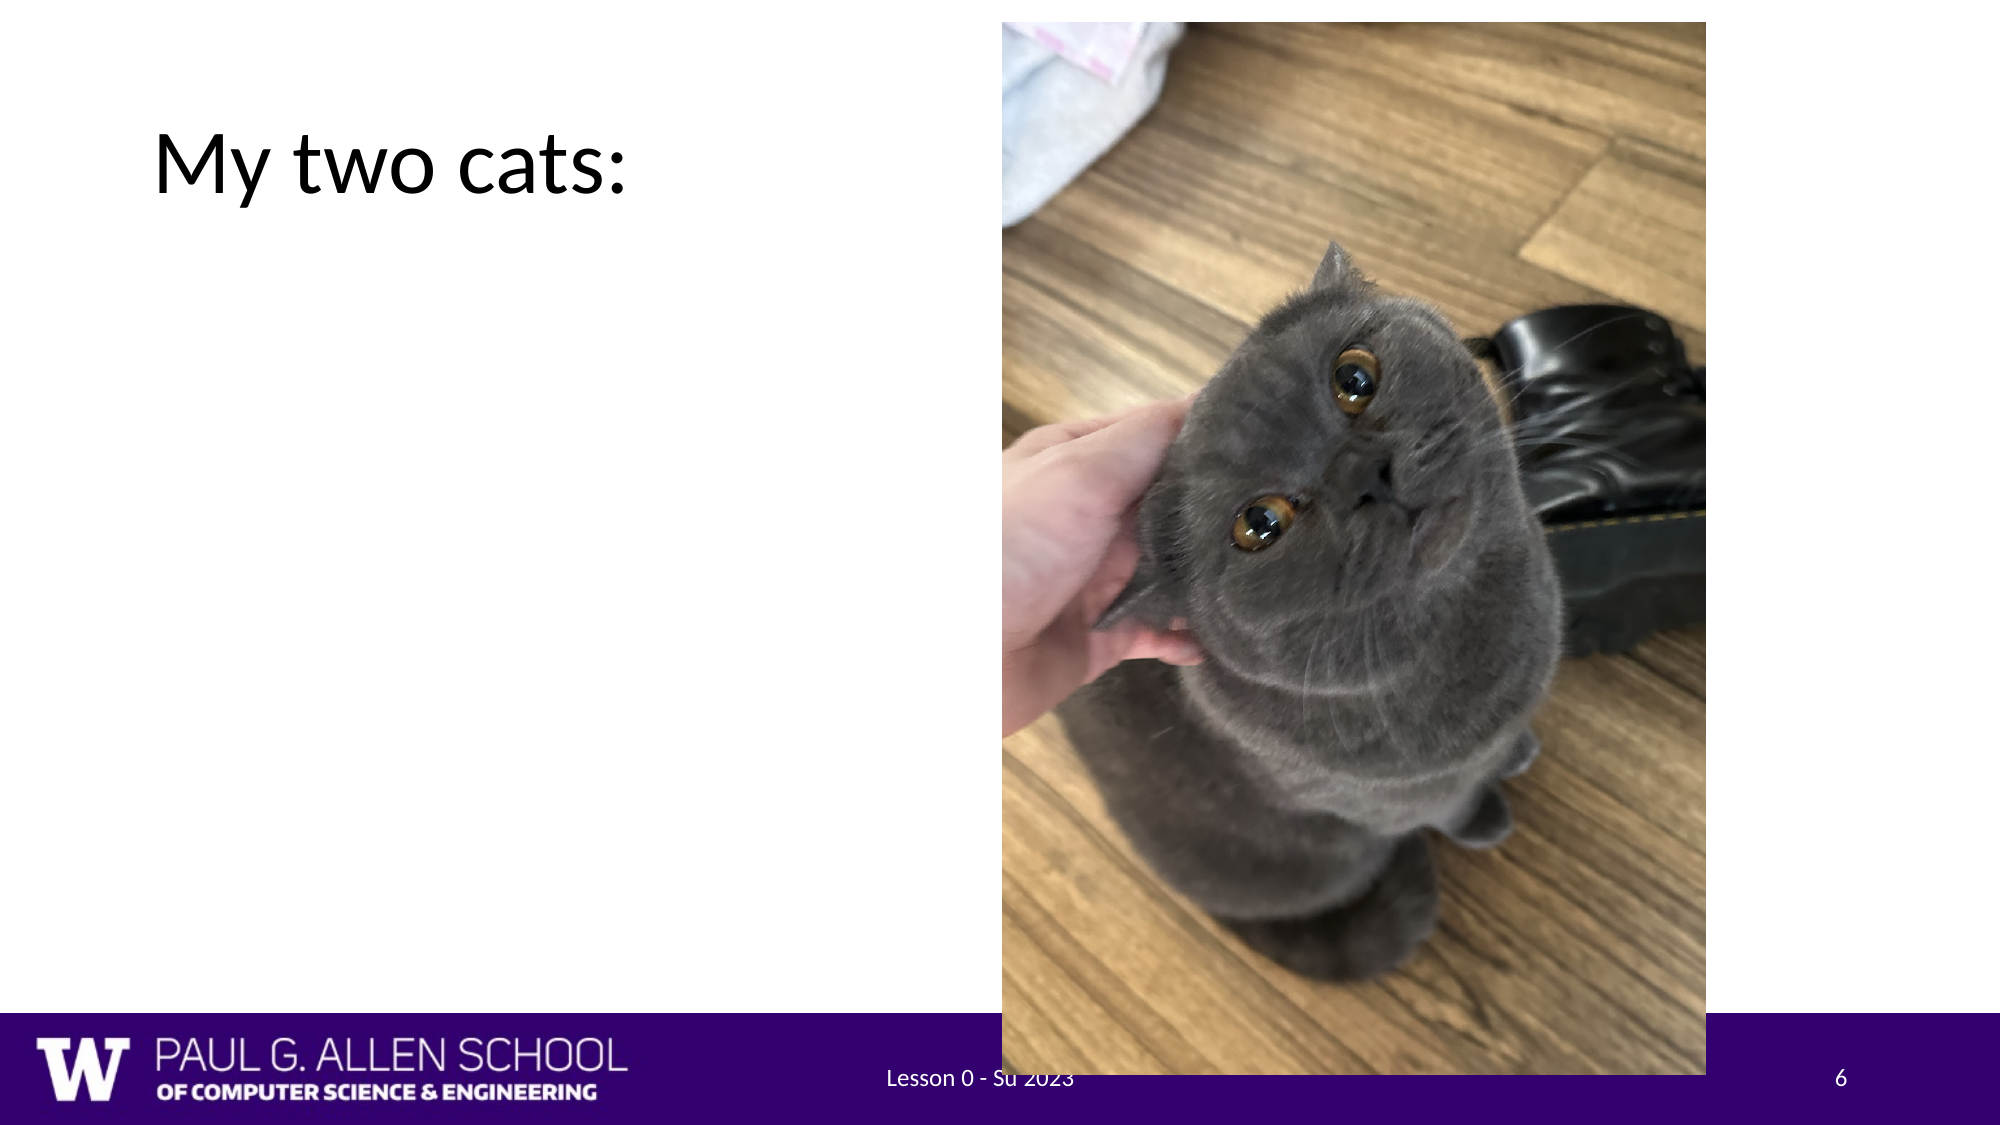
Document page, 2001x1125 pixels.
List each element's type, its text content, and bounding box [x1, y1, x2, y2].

title My two cats: [150, 100, 997, 291]
picture [0, 21, 2000, 1125]
footer Lesson 0 - Su 2023 [884, 1060, 1116, 1125]
slide_number ‹#› [1815, 1060, 1856, 1125]
